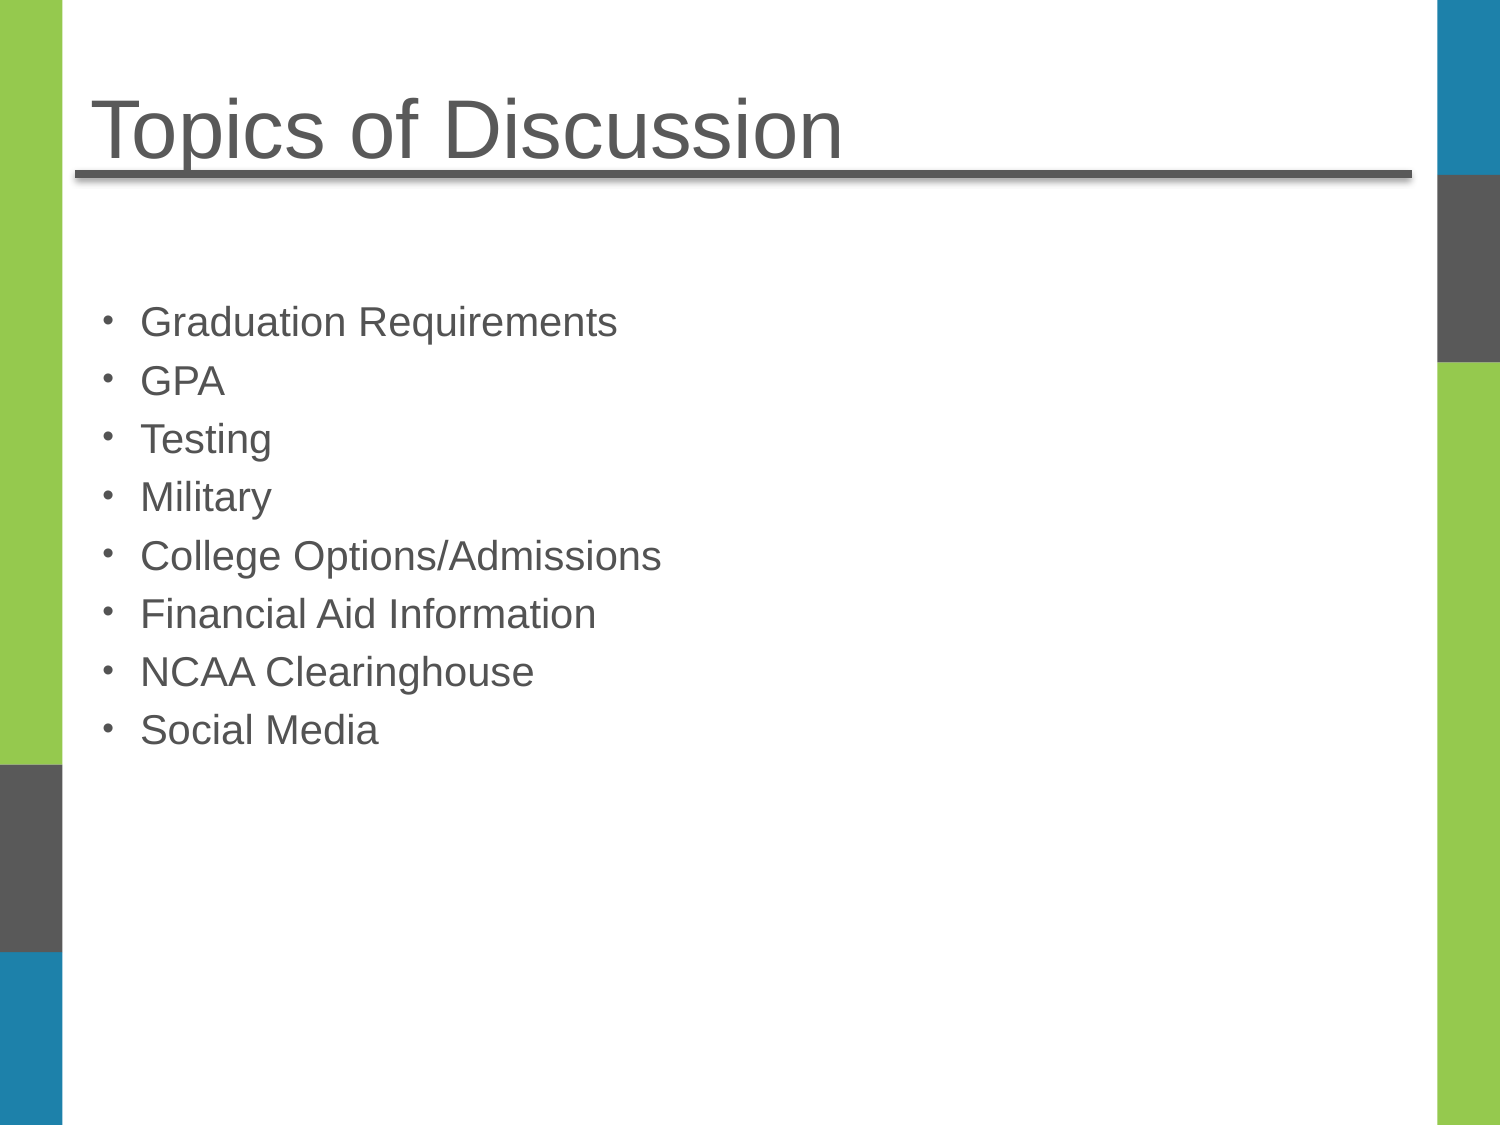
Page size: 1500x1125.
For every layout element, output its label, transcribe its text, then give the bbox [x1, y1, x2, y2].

list Graduation Requirements GPA Testing Military College Options/Admissions Financial Aid Information NCAA Clearinghouse Social Media [87, 287, 1438, 993]
title Topics of Discussion [75, 67, 1479, 175]
